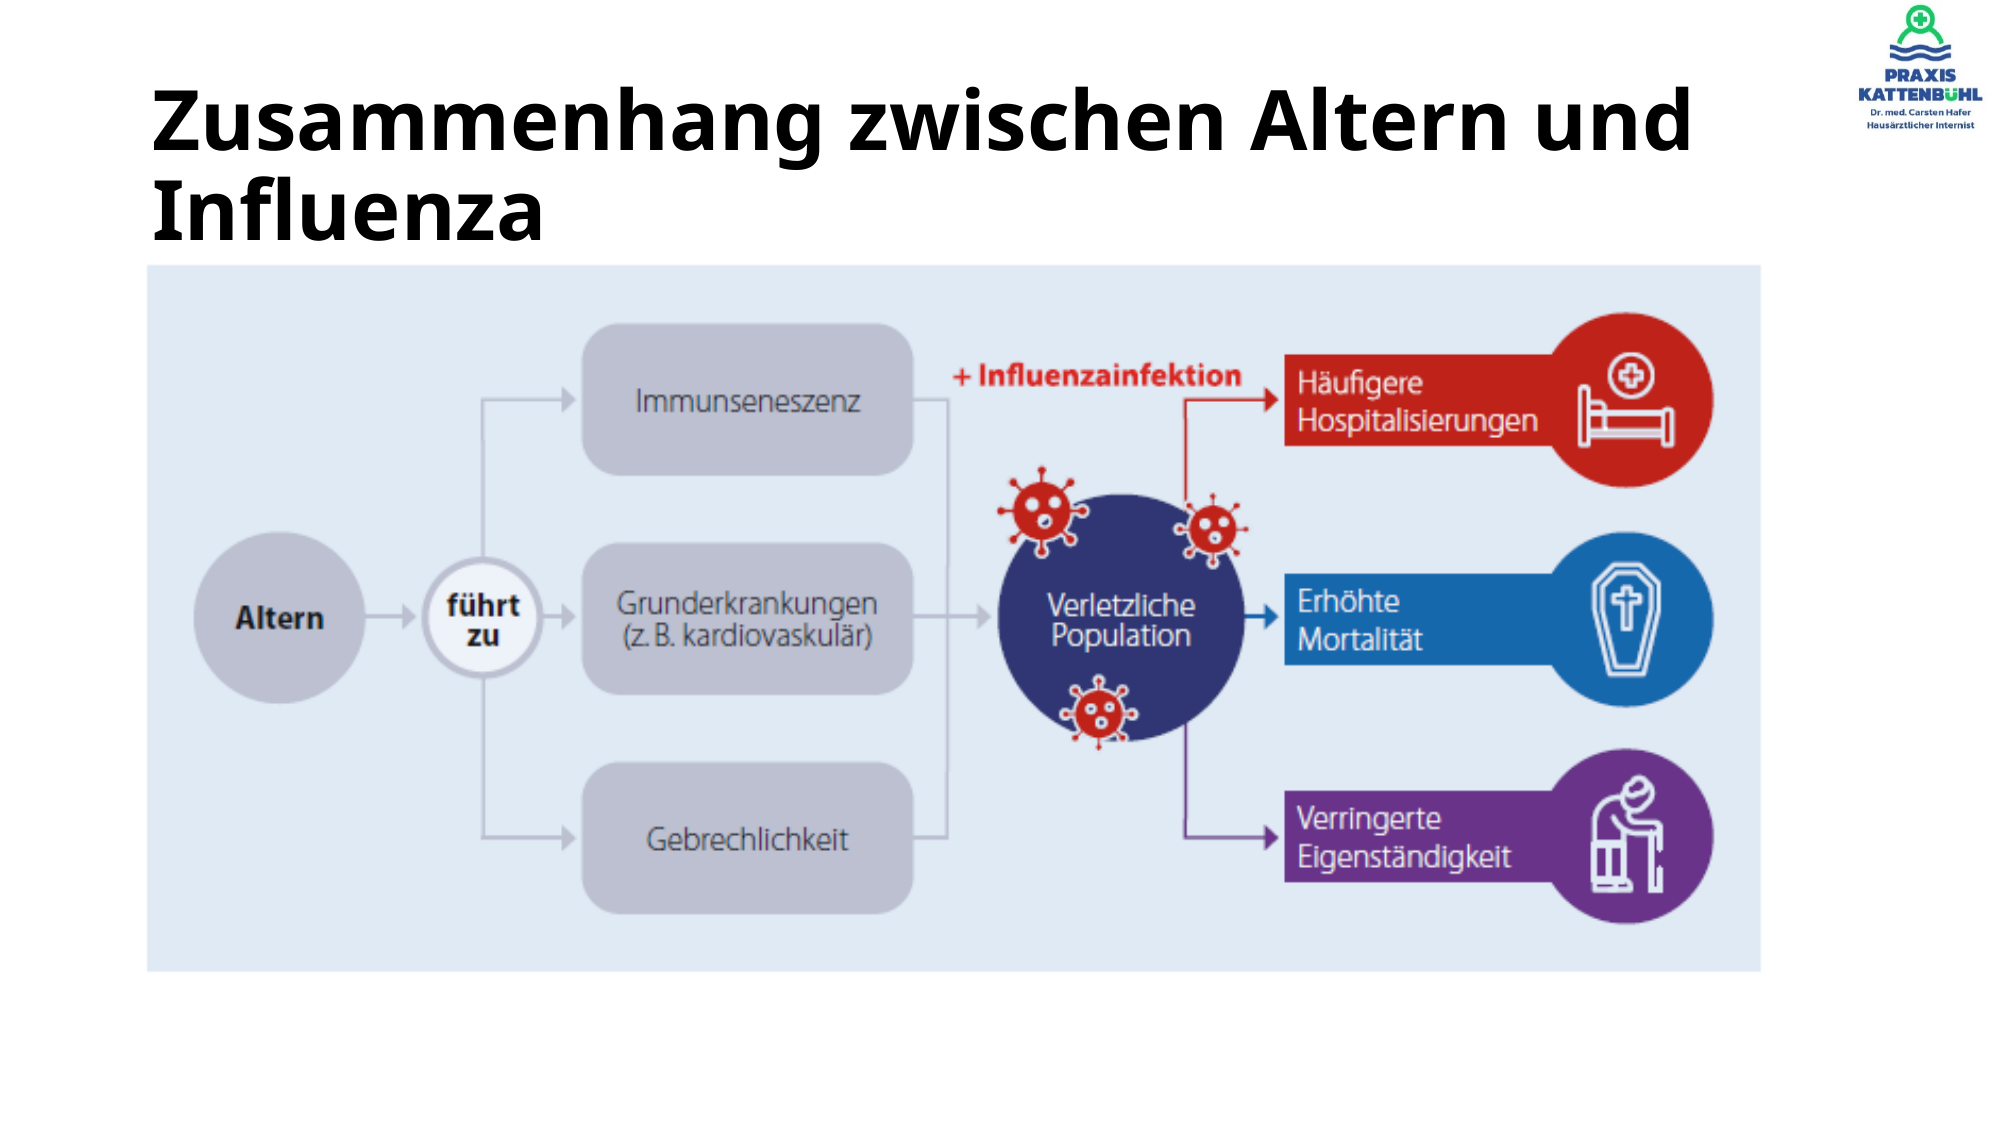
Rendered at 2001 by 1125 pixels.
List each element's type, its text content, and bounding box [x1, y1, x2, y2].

picture [137, 255, 1772, 985]
title Zusammenhang zwischen Altern und Influenza [137, 59, 1863, 278]
picture [1843, 0, 1998, 138]
